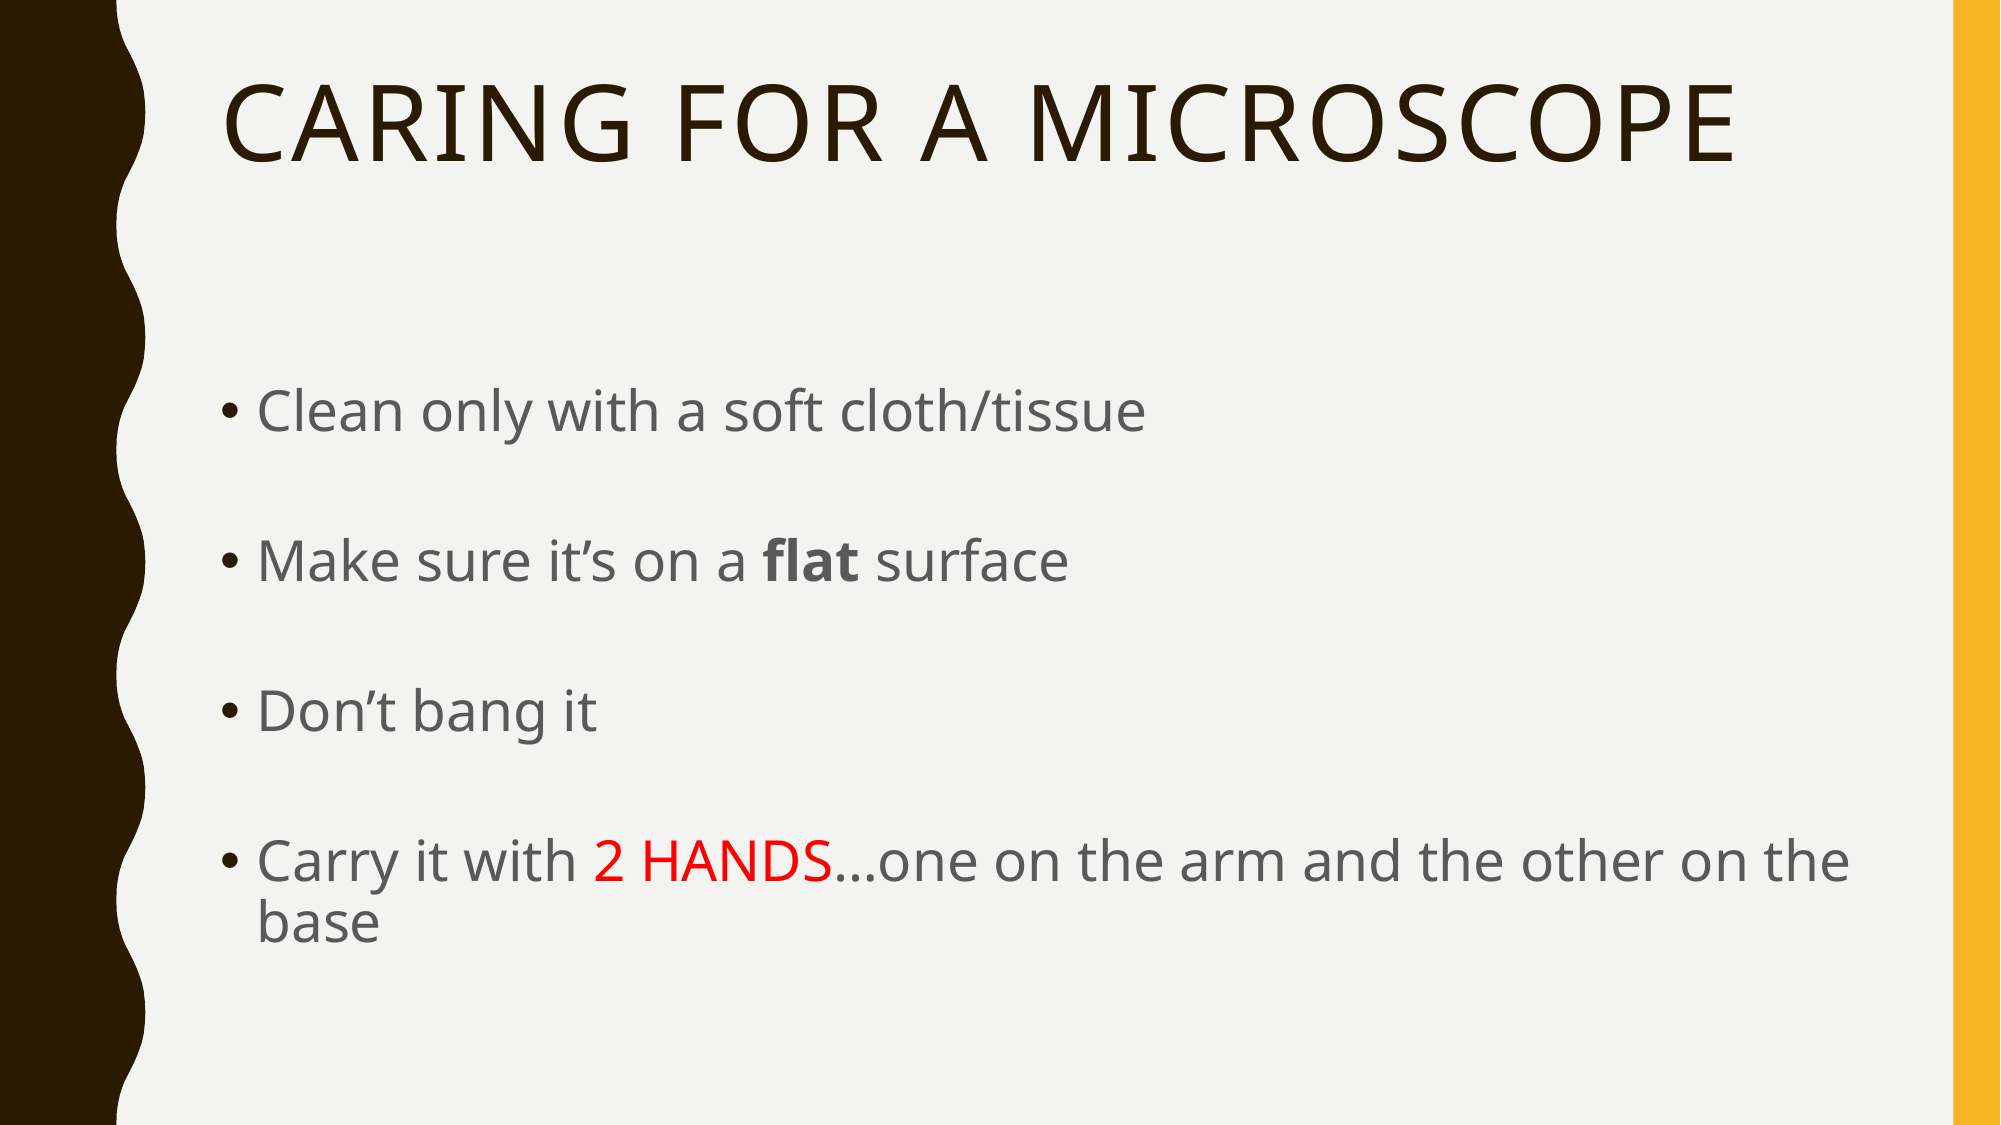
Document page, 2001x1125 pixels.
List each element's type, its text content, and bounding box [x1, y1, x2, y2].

title Caring for a Microscope [205, 62, 1875, 308]
list Clean only with a soft cloth/tissue Make sure it’s on a flat surface Don’t bang it Carry it with 2 HANDS…one on the arm and the other on the base [205, 375, 1875, 965]
